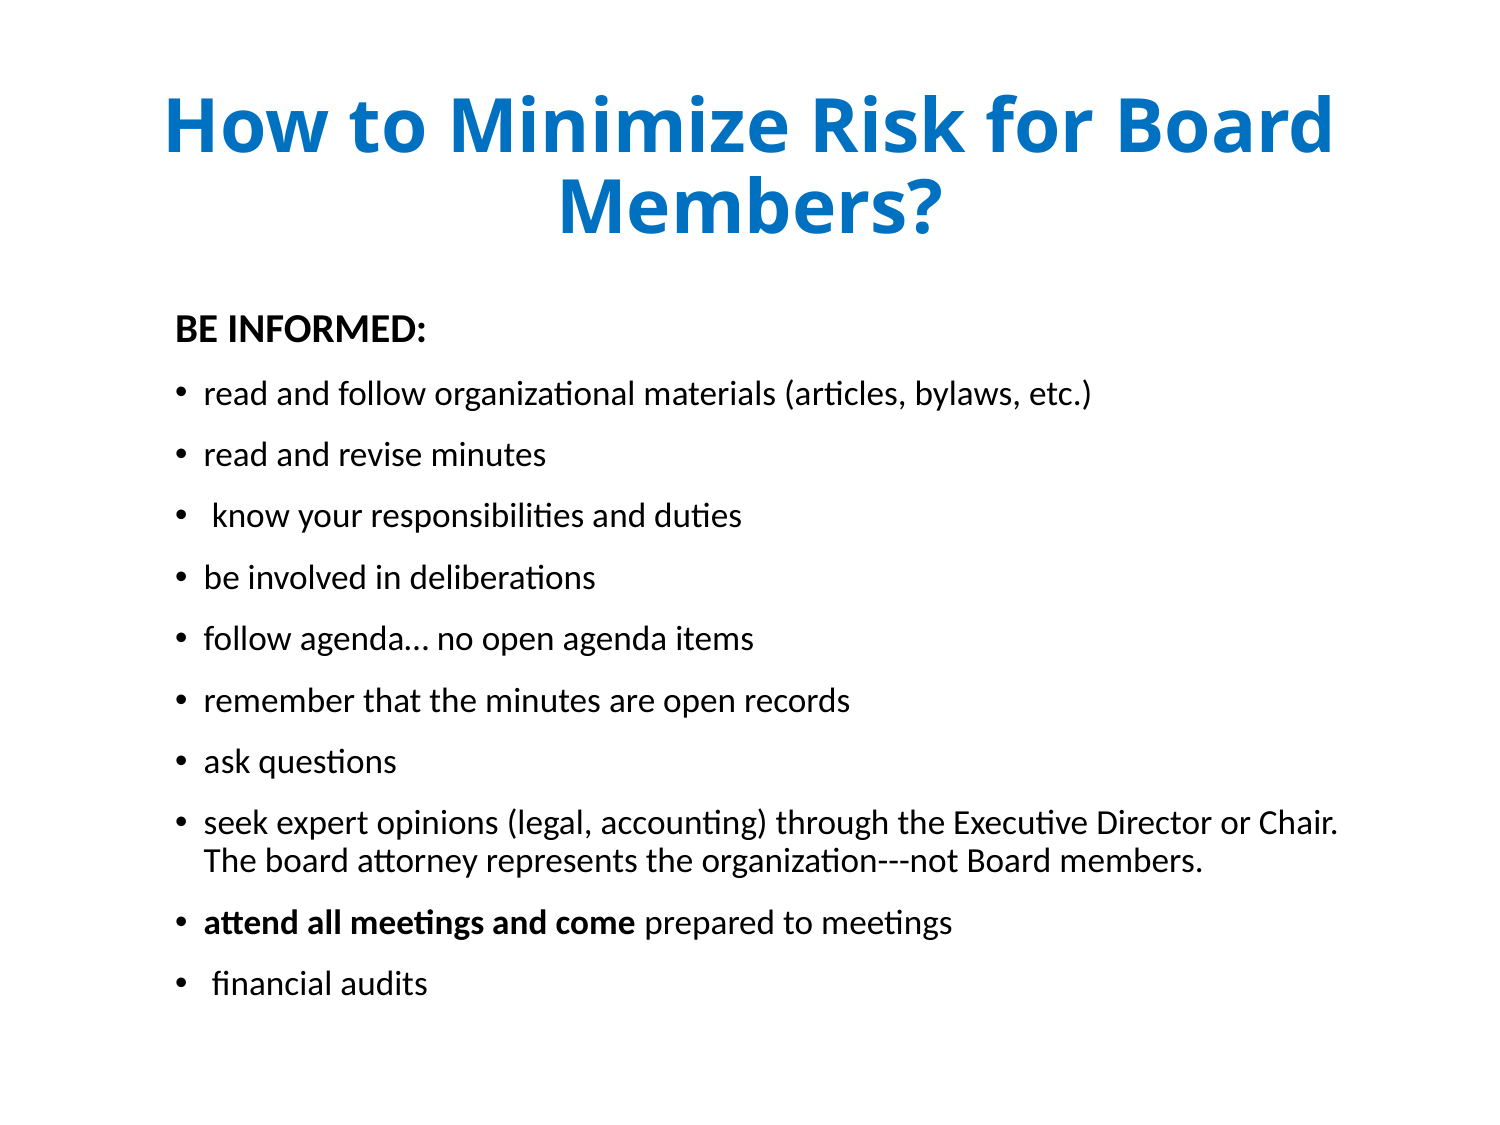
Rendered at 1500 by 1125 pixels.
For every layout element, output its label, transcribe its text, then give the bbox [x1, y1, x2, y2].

list BE INFORMED: read and follow organizational materials (articles, bylaws, etc.) read and revise minutes know your responsibilities and duties be involved in deliberations follow agenda… no open agenda items remember that the minutes are open records ask questions seek expert opinions (legal, accounting) through the Executive Director or Chair. The board attorney represents the organization---not Board members. attend all meetings and come prepared to meetings financial audits [103, 299, 1397, 1014]
title How to Minimize Risk for Board Members? [103, 59, 1397, 278]
